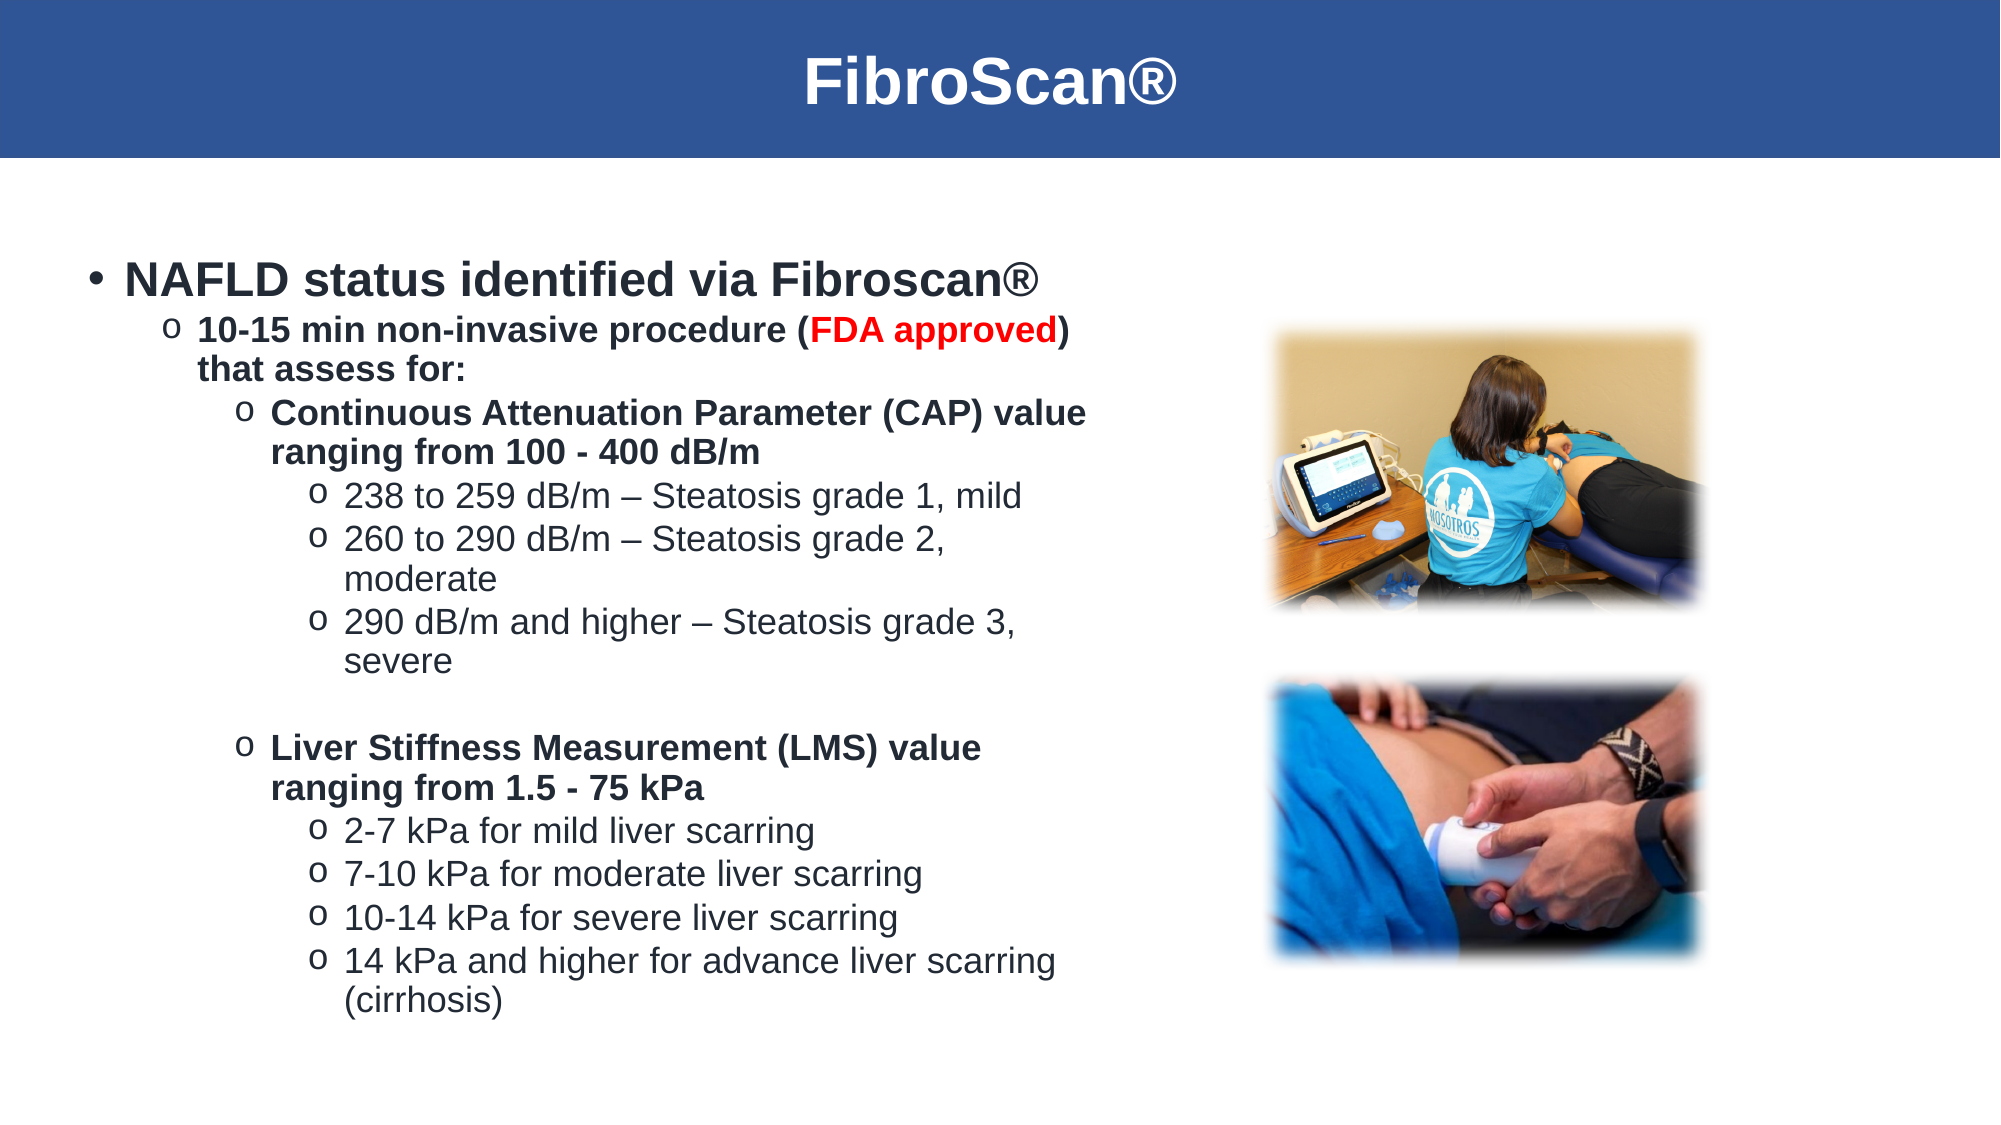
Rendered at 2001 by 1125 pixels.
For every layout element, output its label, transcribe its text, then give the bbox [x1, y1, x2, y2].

picture [1259, 315, 1713, 618]
text_box FibroScan® [0, 0, 2000, 158]
picture [1259, 668, 1713, 972]
text_box NAFLD status identified via Fibroscan® 10-15 min non-invasive procedure (FDA approved) that assess for: Continuous Attenuation Parameter (CAP) value ranging from 100 - 400 dB/m 238 to 259 dB/m – Steatosis grade 1, mild 260 to 290 dB/m – Steatosis grade 2, moderate 290 dB/m and higher – Steatosis grade 3, severe Liver Stiffness Measurement (LMS) value ranging from 1.5 - 75 kPa 2-7 kPa for mild liver scarring 7-10 kPa for moderate liver scarring 10-14 kPa for severe liver scarring 14 kPa and higher for advance liver scarring (cirrhosis) [0, 247, 1120, 1029]
